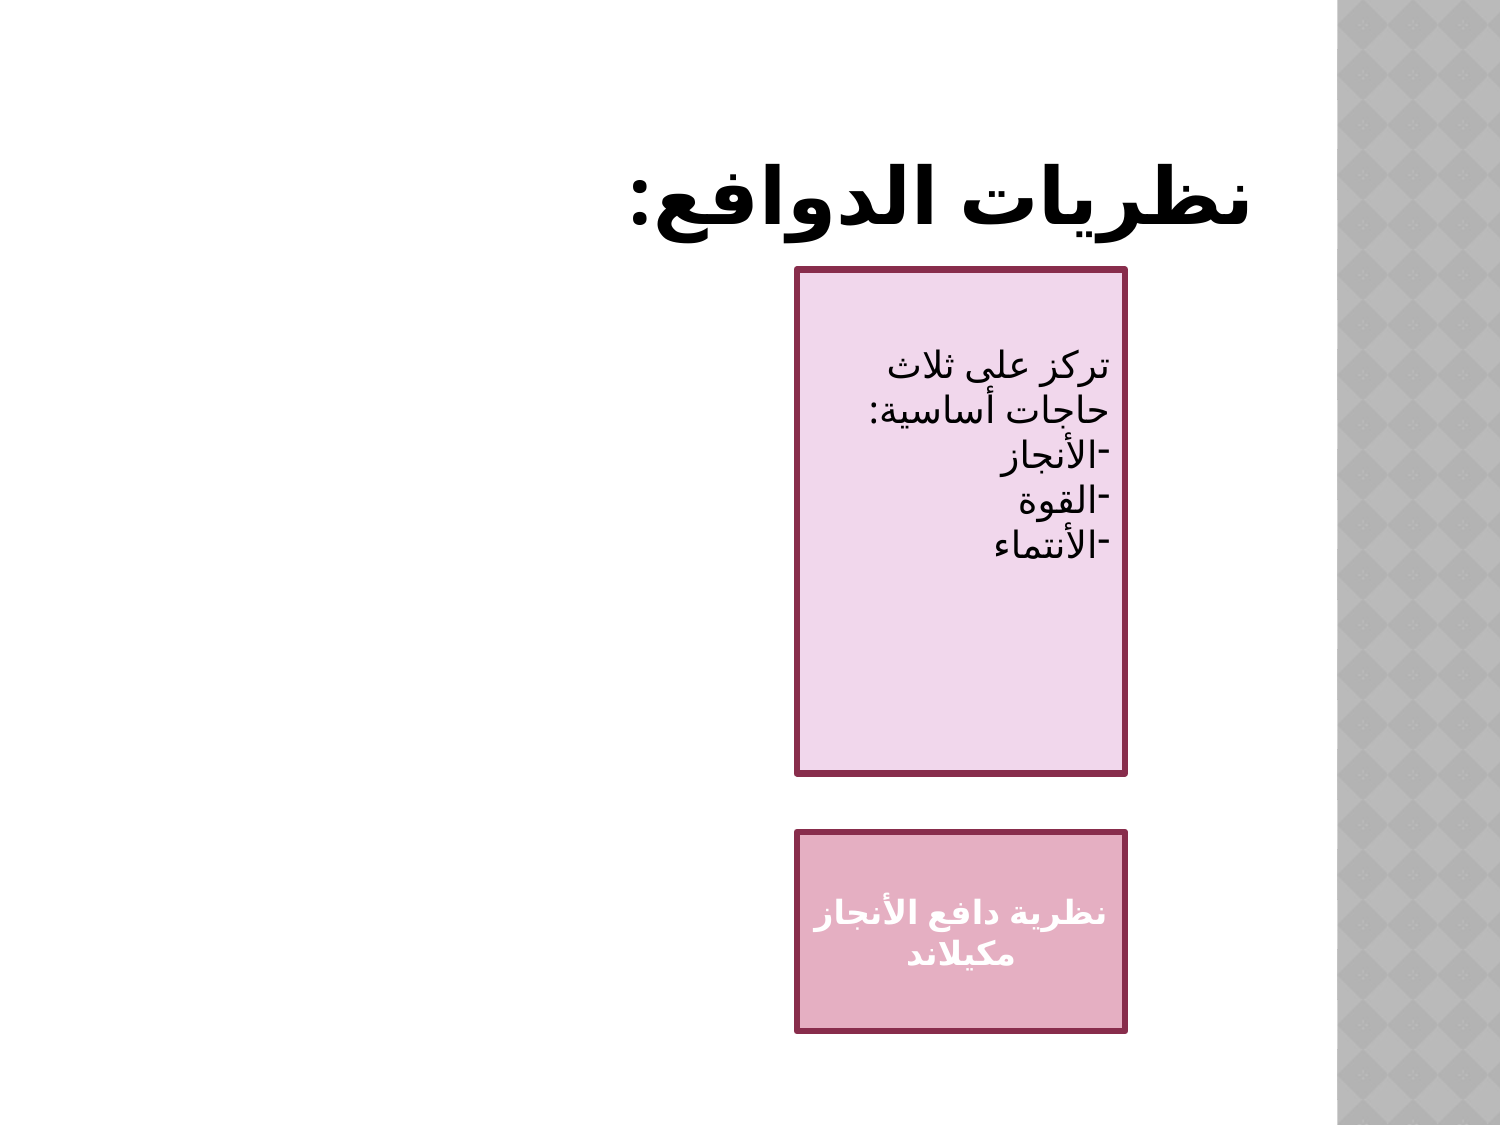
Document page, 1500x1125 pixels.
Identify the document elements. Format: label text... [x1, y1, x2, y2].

text_box تركز على ثلاث حاجات أساسية: الأنجاز القوة الأنتماء [794, 266, 1128, 777]
text_box نظرية دافع الأنجاز مكيلاند [794, 829, 1128, 1034]
title نظريات الدوافع: [75, 52, 1263, 240]
